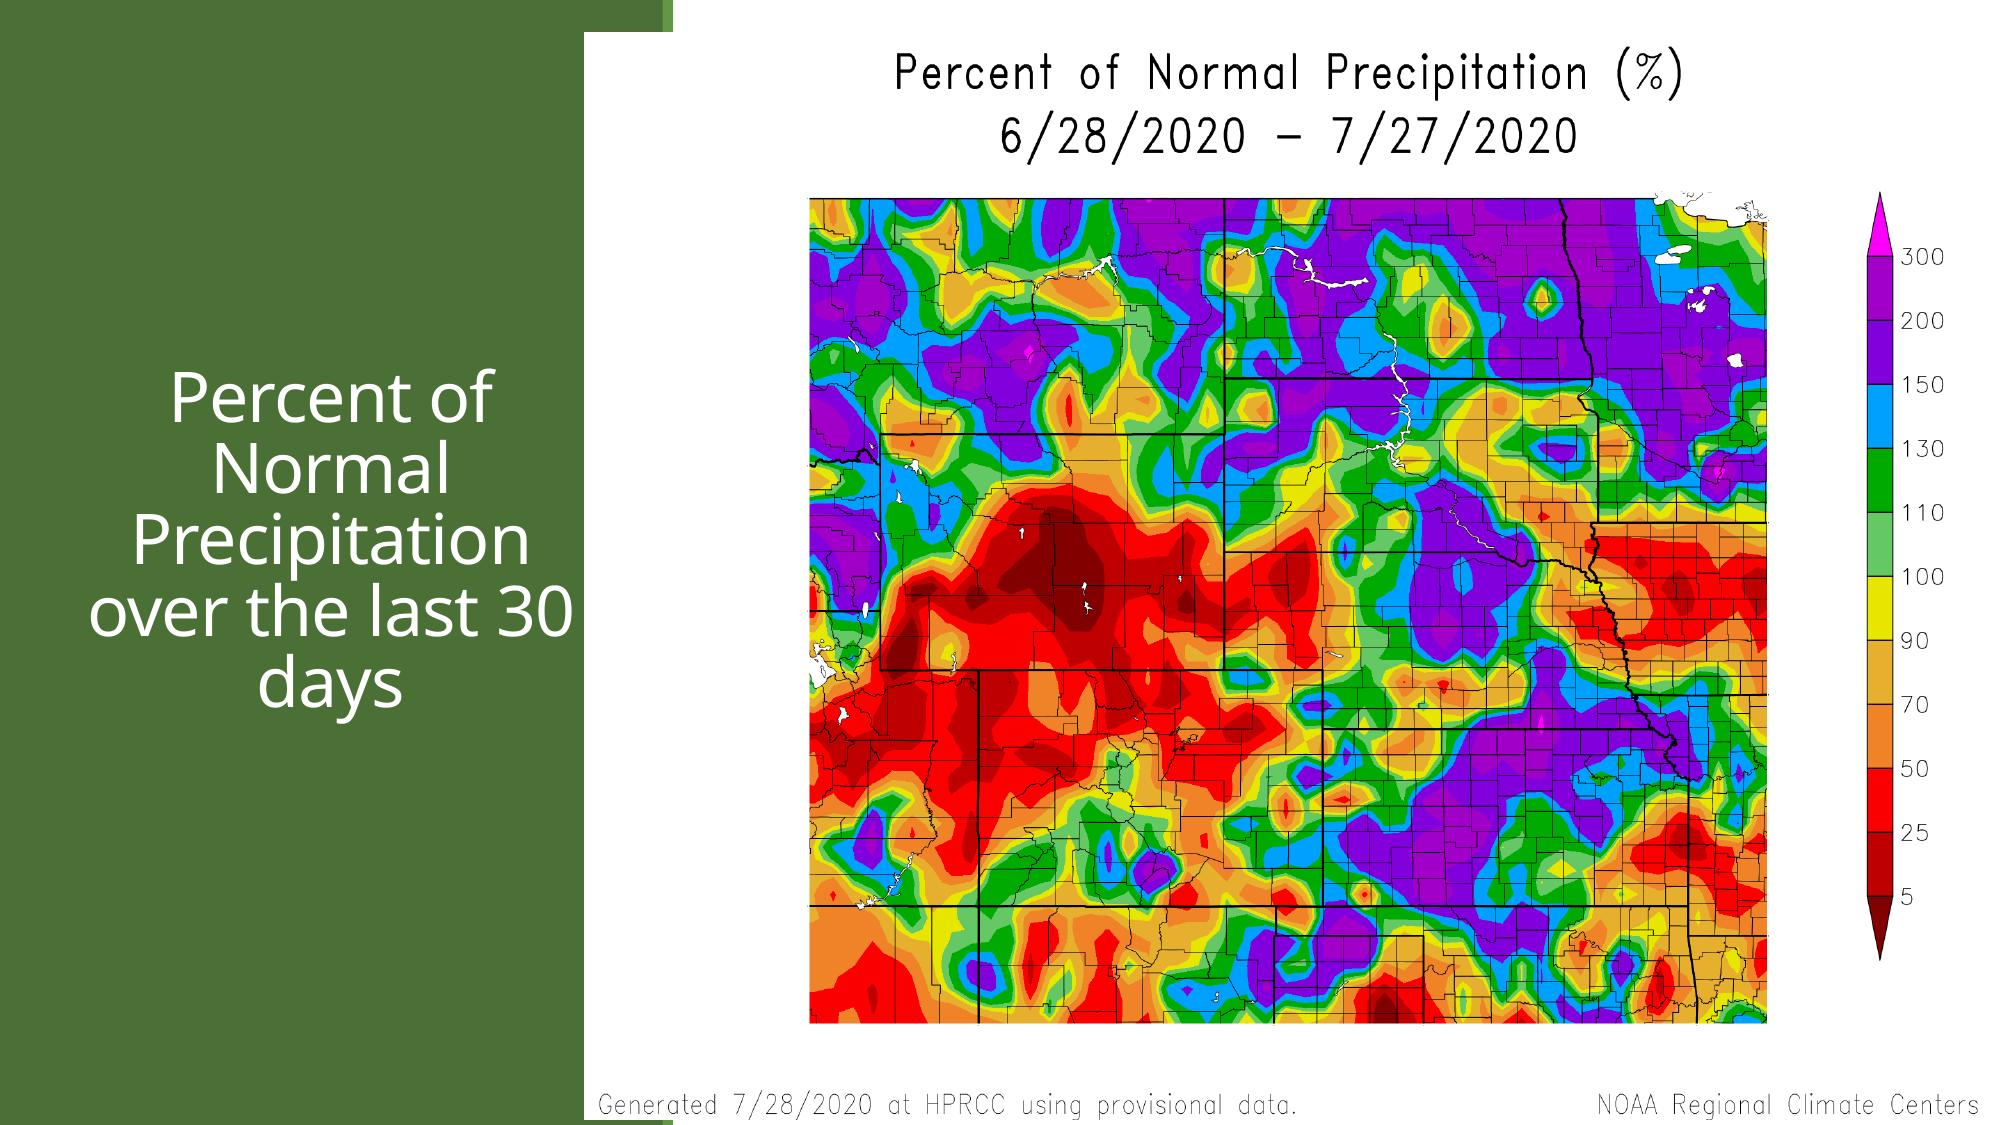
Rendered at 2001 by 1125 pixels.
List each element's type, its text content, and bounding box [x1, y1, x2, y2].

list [584, 31, 1992, 1121]
title Percent of Normal Precipitation over the last 30 days [68, 354, 582, 730]
